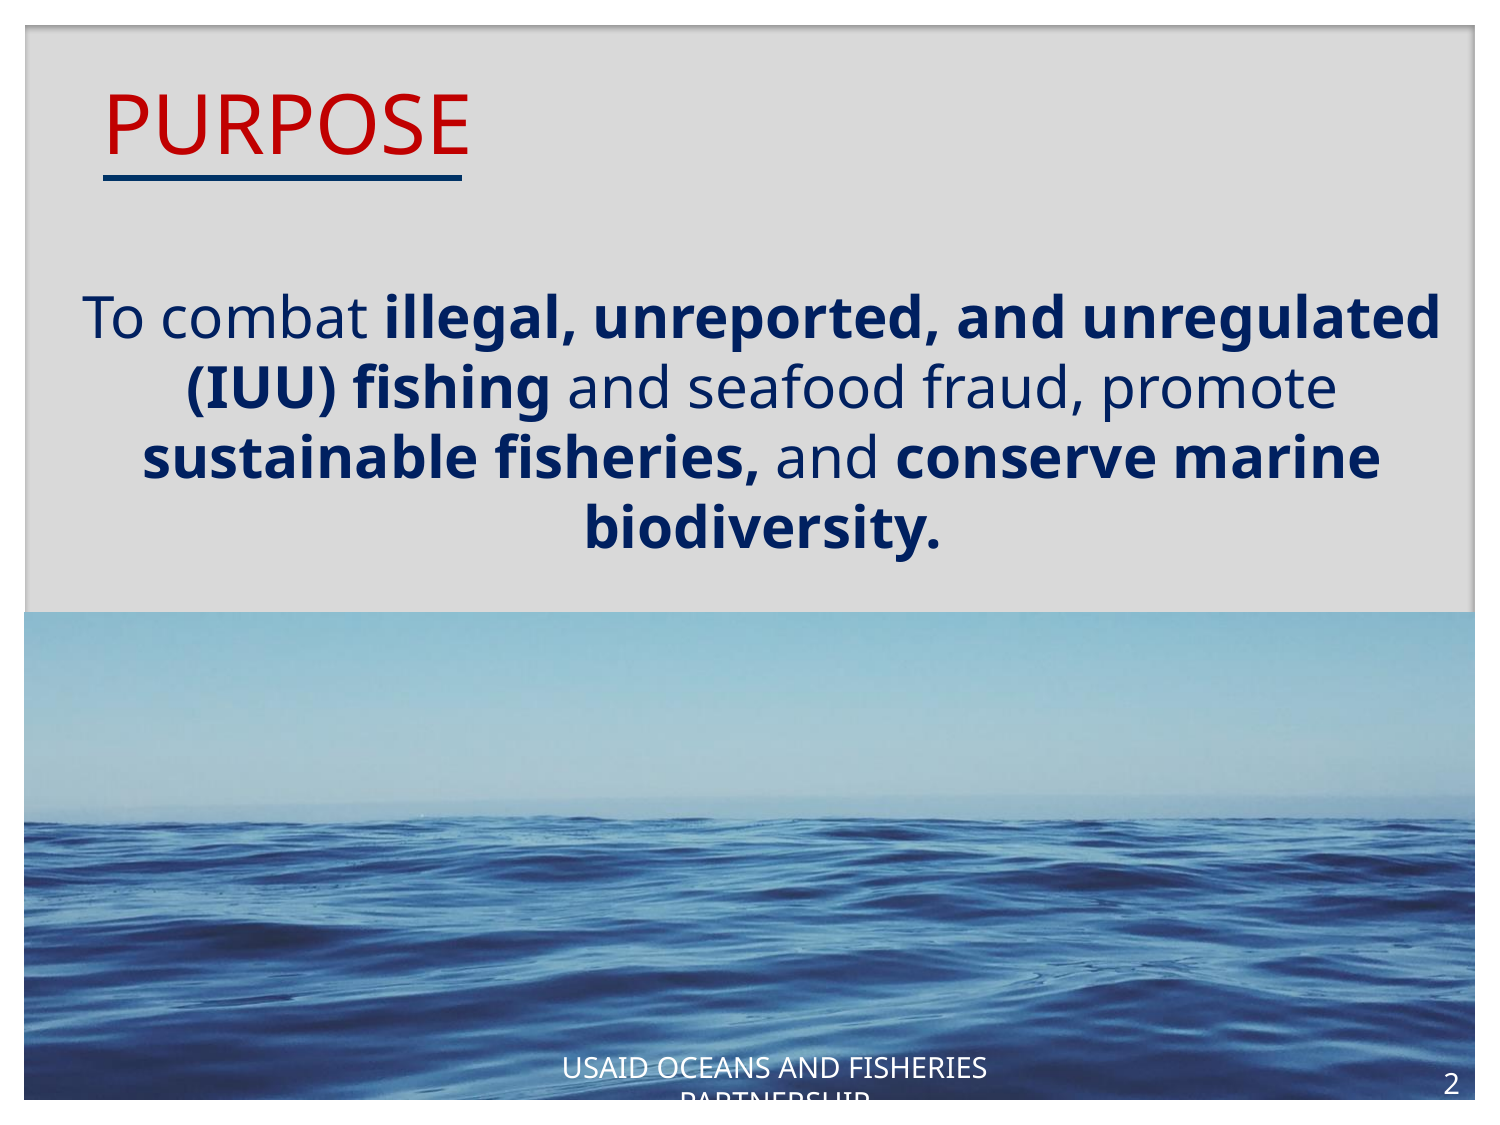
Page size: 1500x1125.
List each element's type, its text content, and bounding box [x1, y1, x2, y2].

picture [24, 612, 1476, 1101]
list To combat illegal, unreported, and unregulated (IUU) fishing and seafood fraud, promote sustainable fisheries, and conserve marine biodiversity. [50, 177, 1475, 611]
title PURPOSE [87, 62, 1363, 179]
